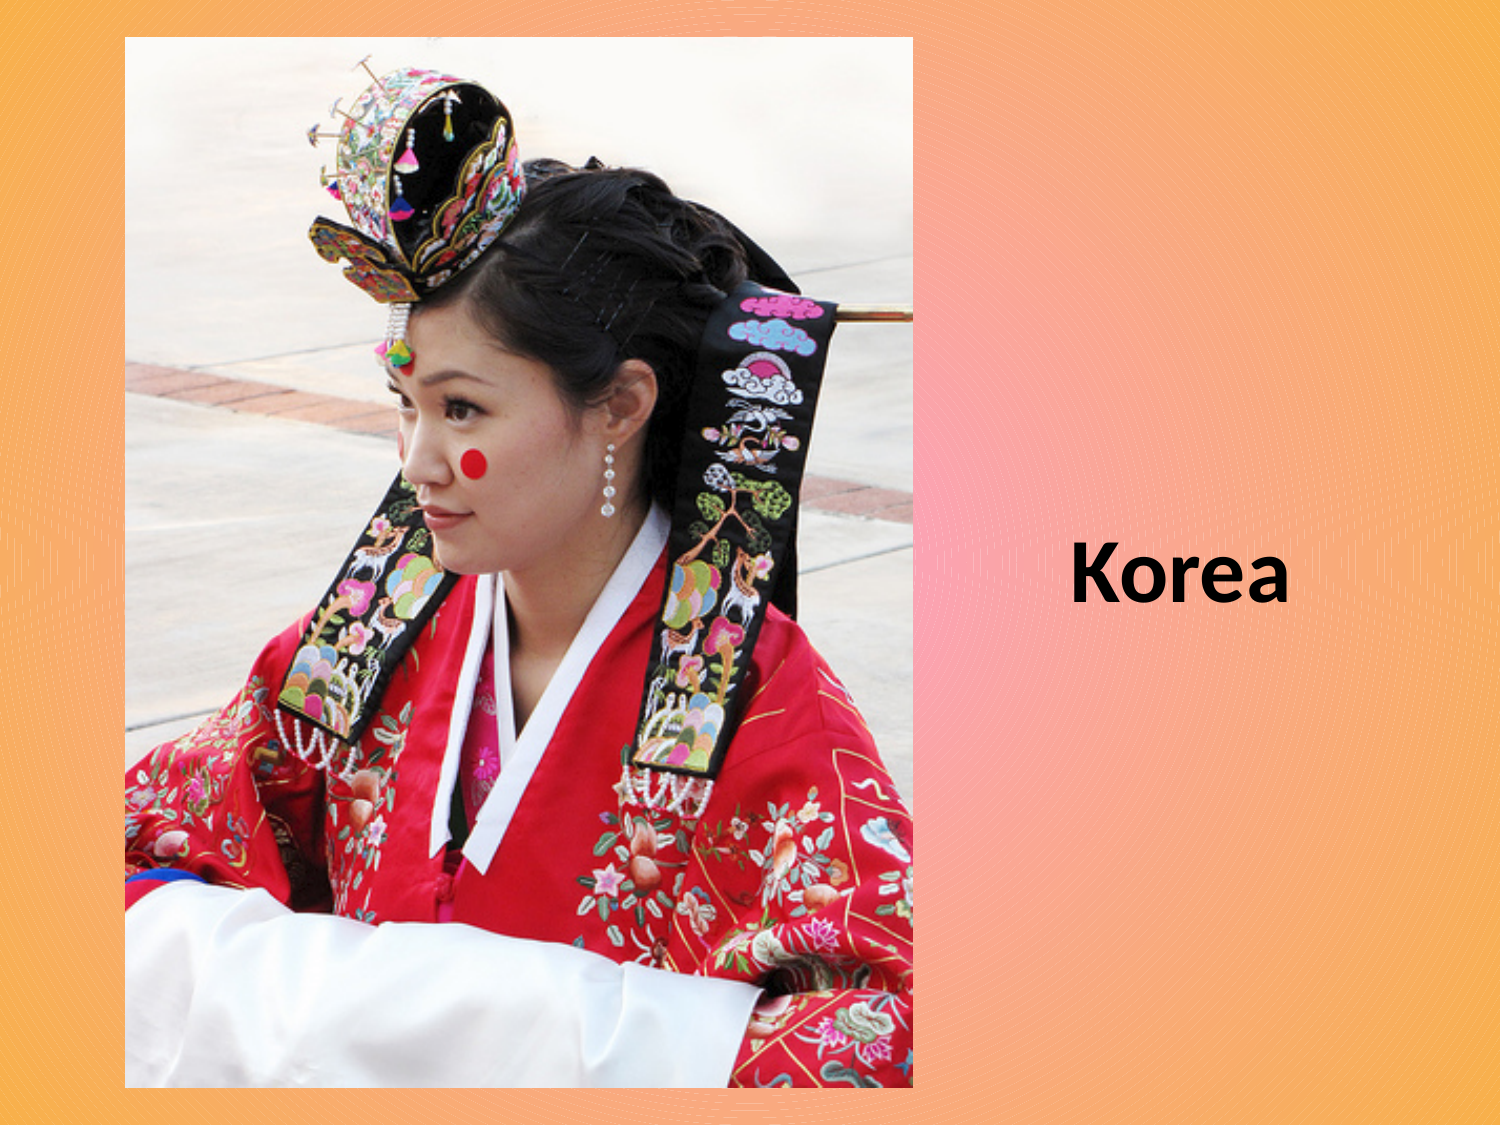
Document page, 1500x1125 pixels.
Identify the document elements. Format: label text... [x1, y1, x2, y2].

picture [124, 37, 913, 1088]
title Korea [937, 45, 1425, 1088]
